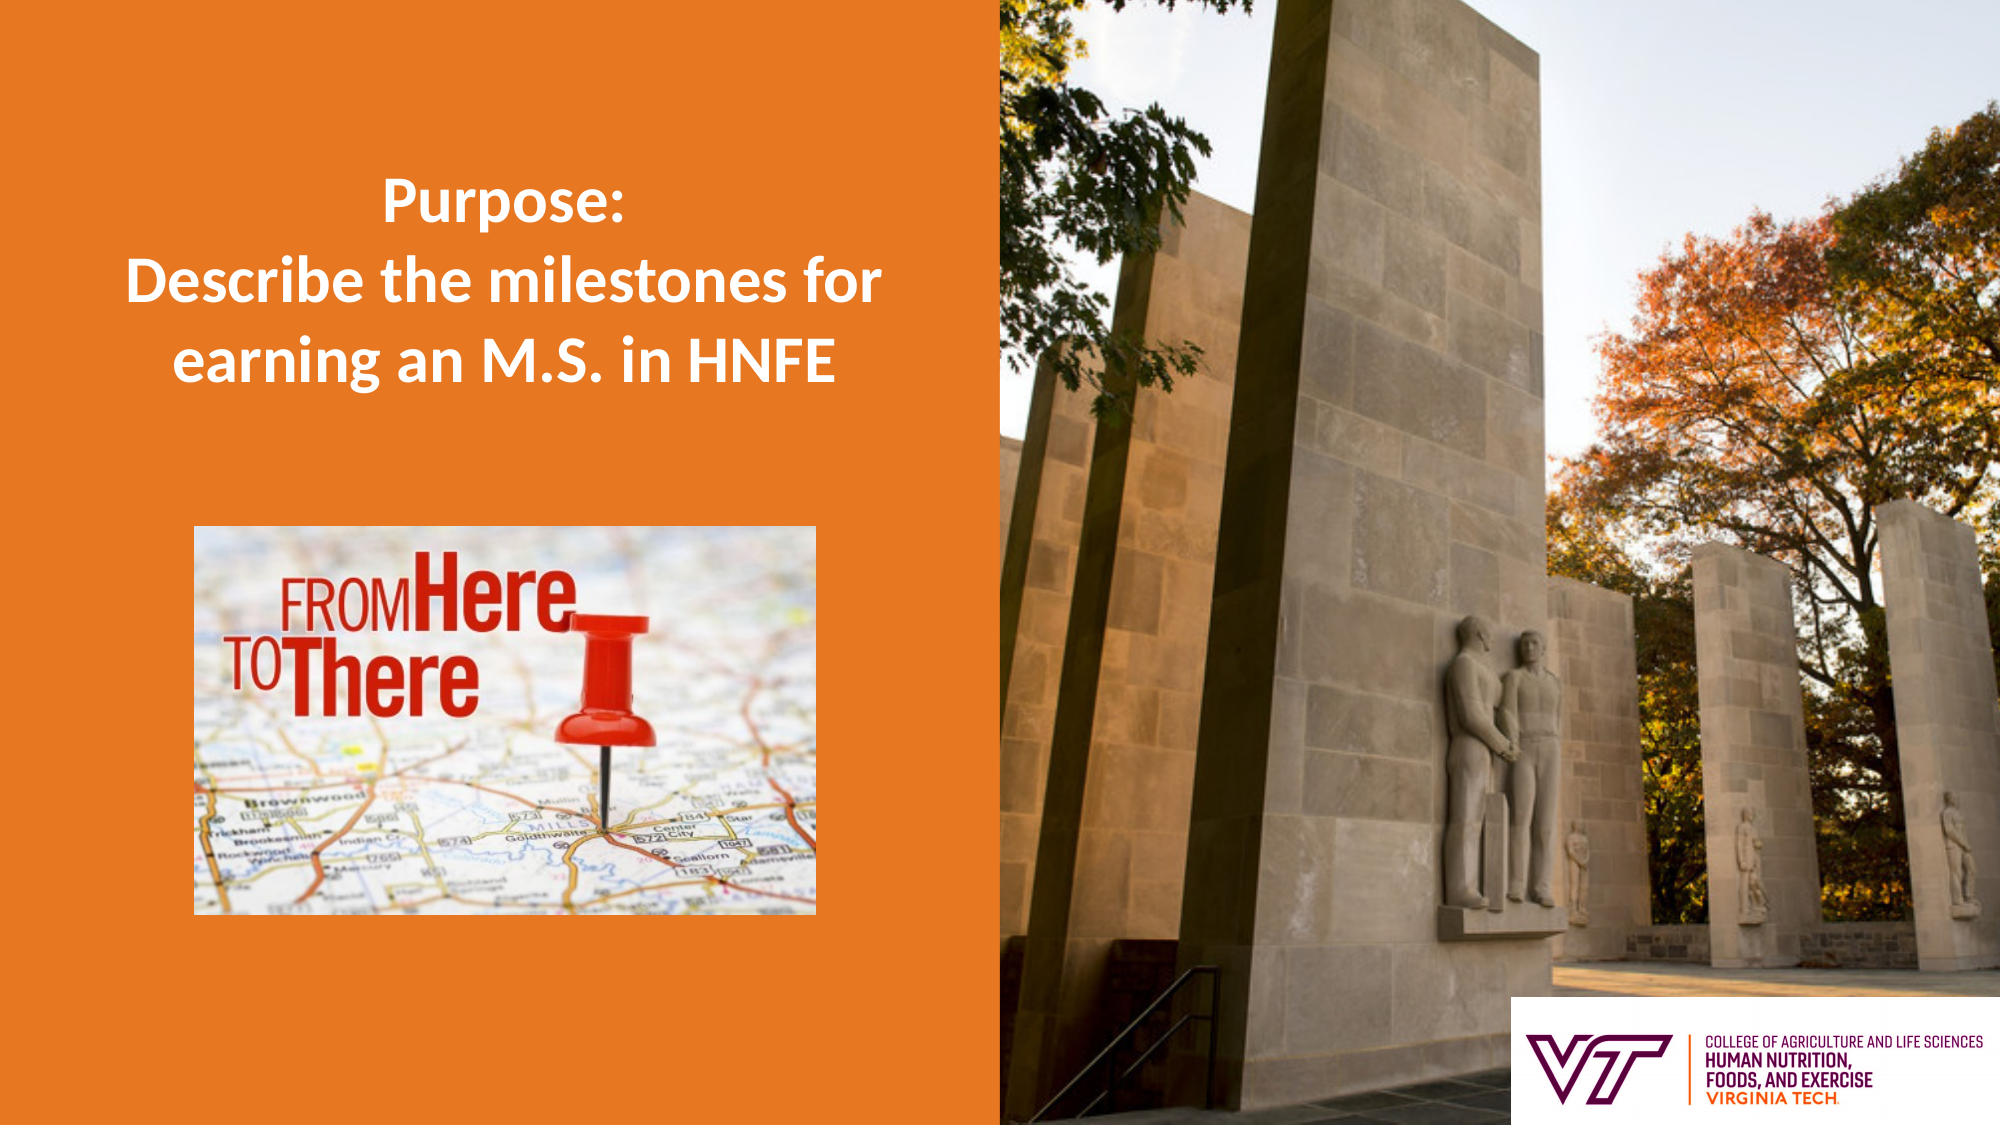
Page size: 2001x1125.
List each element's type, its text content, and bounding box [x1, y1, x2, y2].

picture [999, 0, 2000, 1125]
picture [194, 526, 816, 915]
text_box Purpose: Describe the milestones for earning an M.S. in HNFE [90, 148, 919, 449]
